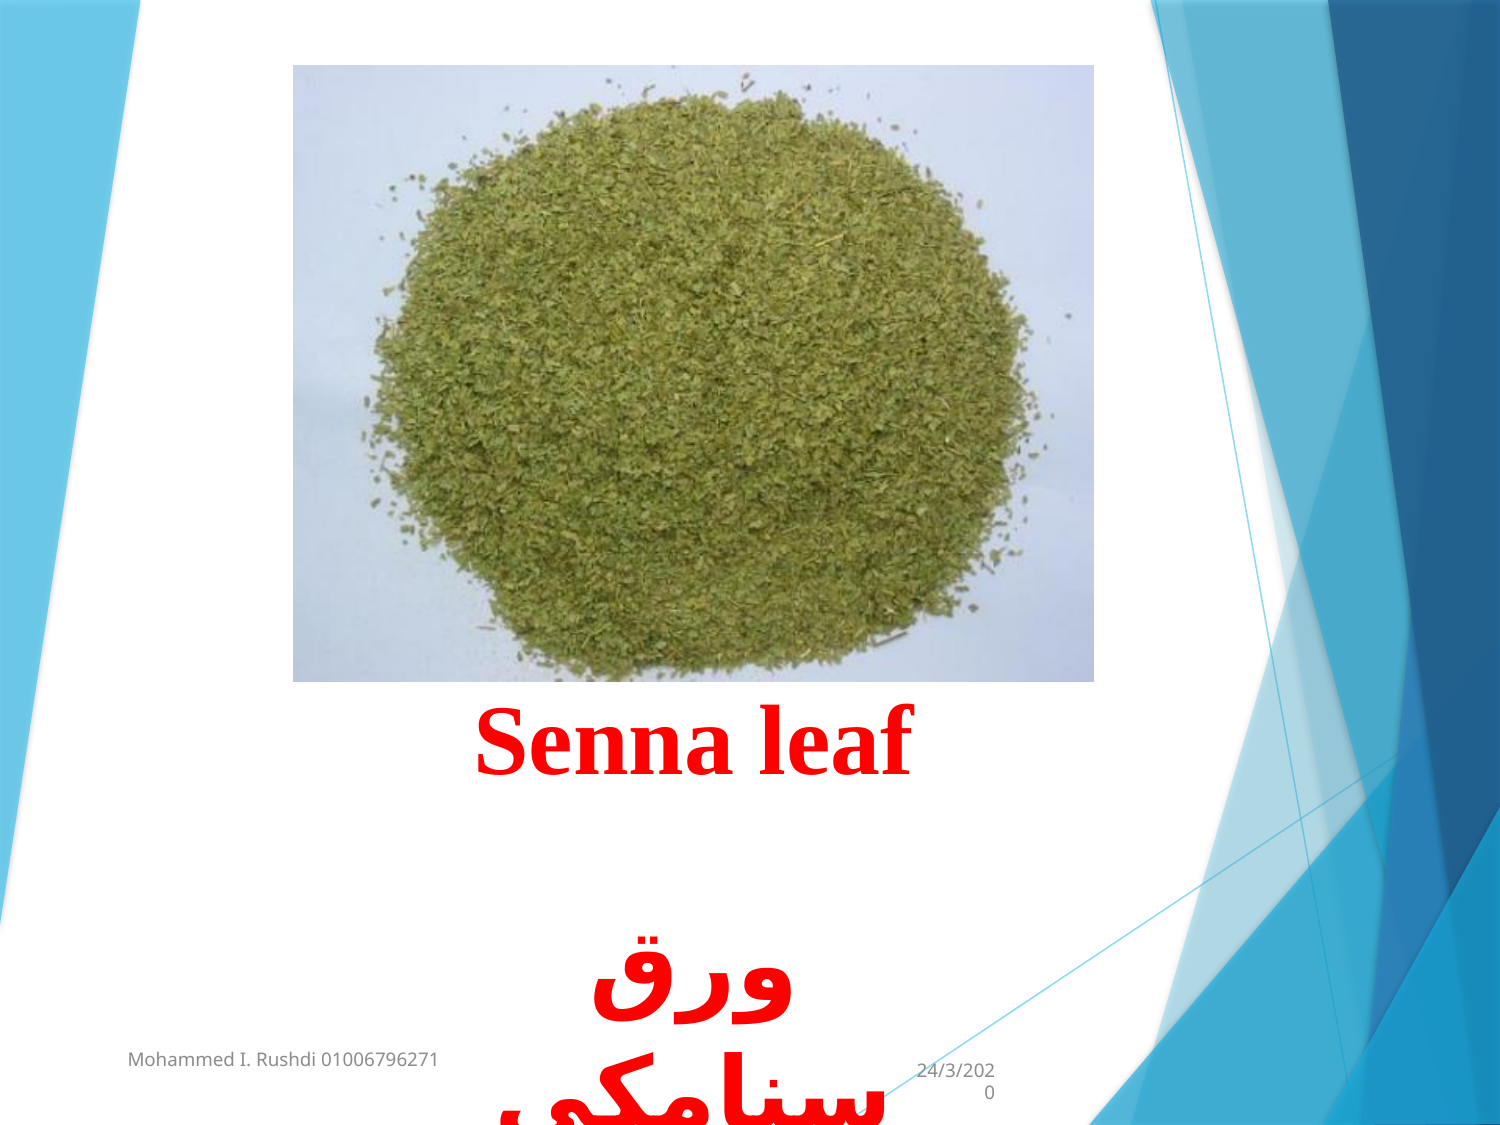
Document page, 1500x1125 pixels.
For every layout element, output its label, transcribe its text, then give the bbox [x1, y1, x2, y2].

text_box Senna leaf ورق سنامكى [450, 691, 938, 1125]
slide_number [897, 1051, 1011, 1111]
footer Mohammed I. Rushdi 01006796271 [112, 1029, 871, 1090]
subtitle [293, 65, 1095, 682]
